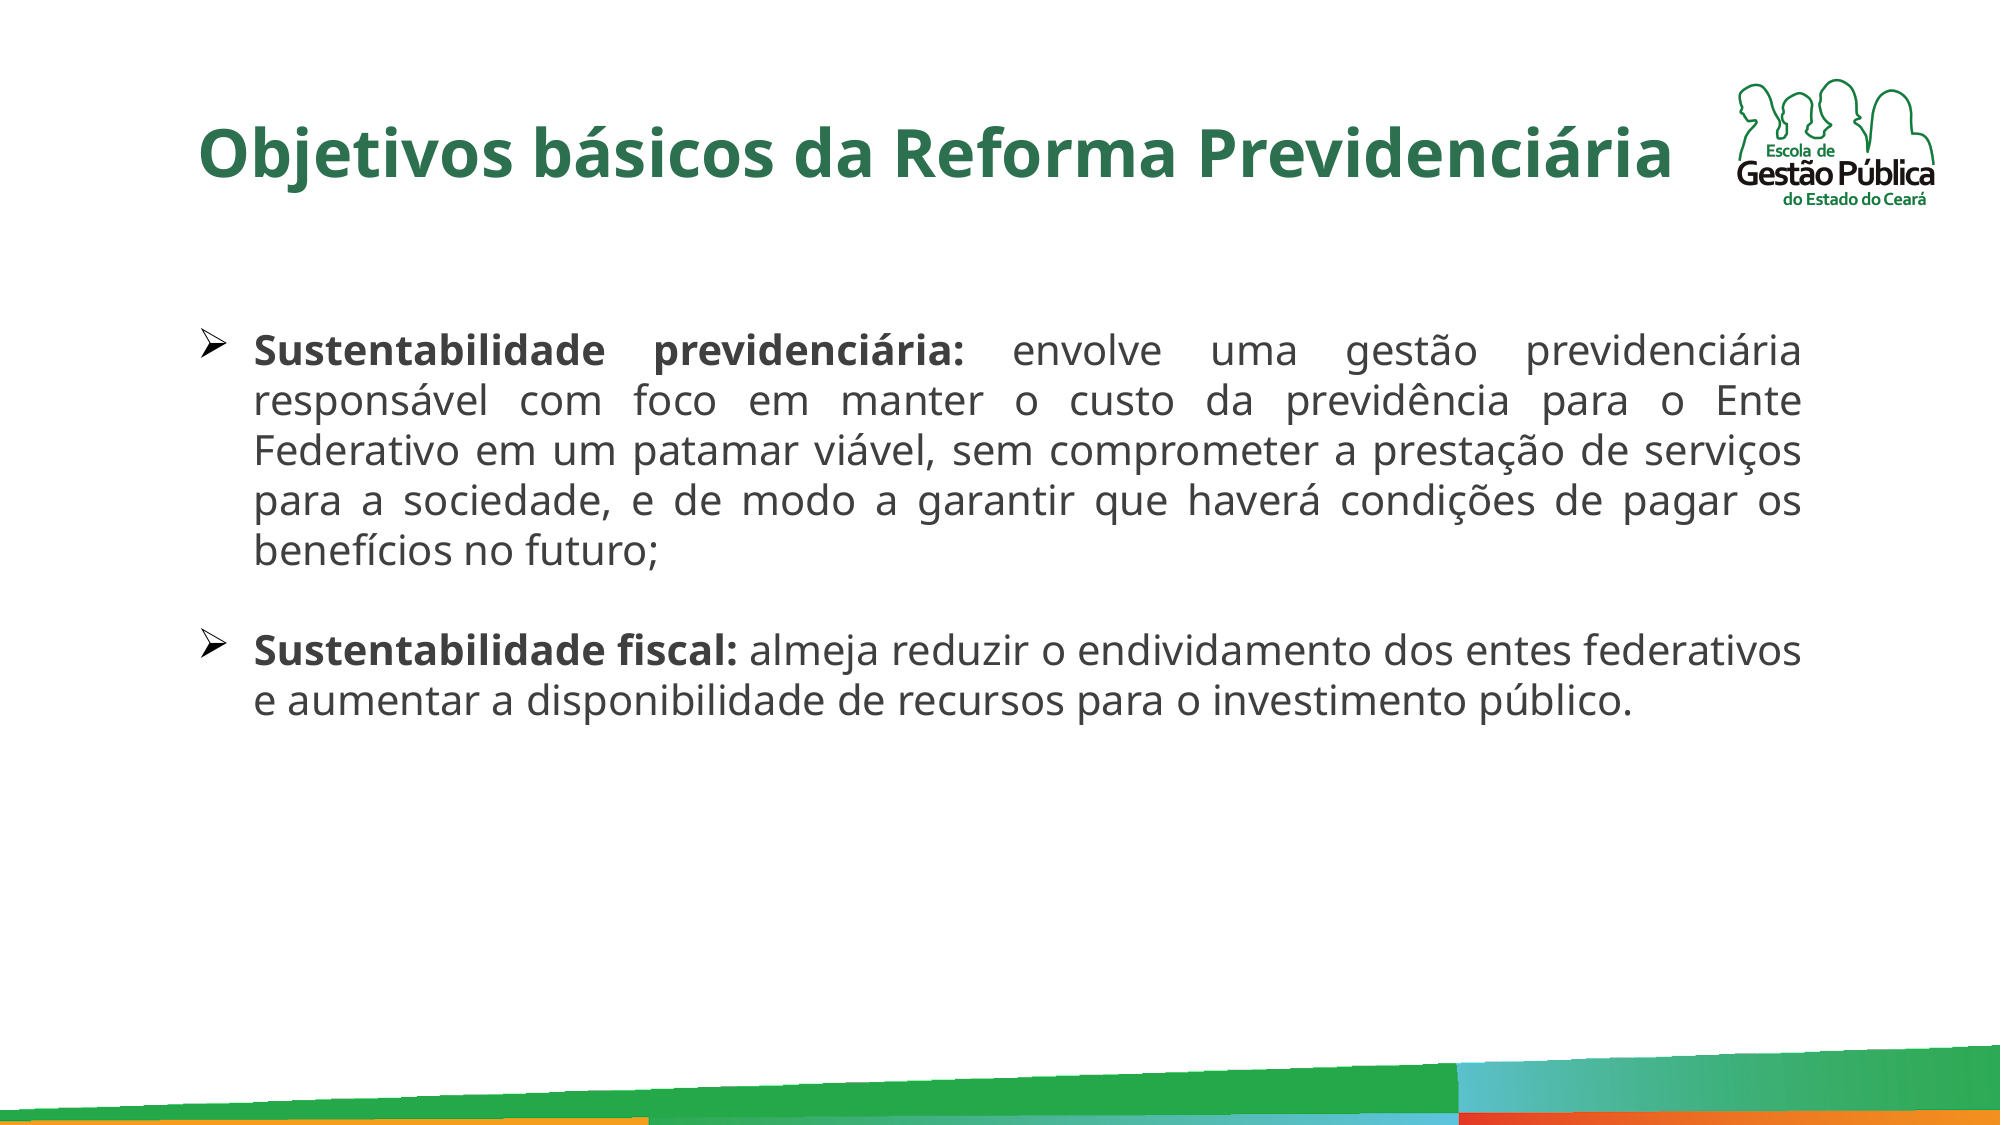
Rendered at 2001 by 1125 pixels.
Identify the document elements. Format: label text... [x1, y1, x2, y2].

text_box Objetivos básicos da Reforma Previdenciária [182, 103, 1725, 263]
picture [0, 1045, 2000, 1125]
text_box Sustentabilidade previdenciária: envolve uma gestão previdenciária responsável com foco em manter o custo da previdência para o Ente Federativo em um patamar viável, sem comprometer a prestação de serviços para a sociedade, e de modo a garantir que haverá condições de pagar os benefícios no futuro; Sustentabilidade fiscal: almeja reduzir o endividamento dos entes federativos e aumentar a disponibilidade de recursos para o investimento público. [182, 316, 1819, 1044]
picture [1724, 31, 1947, 253]
